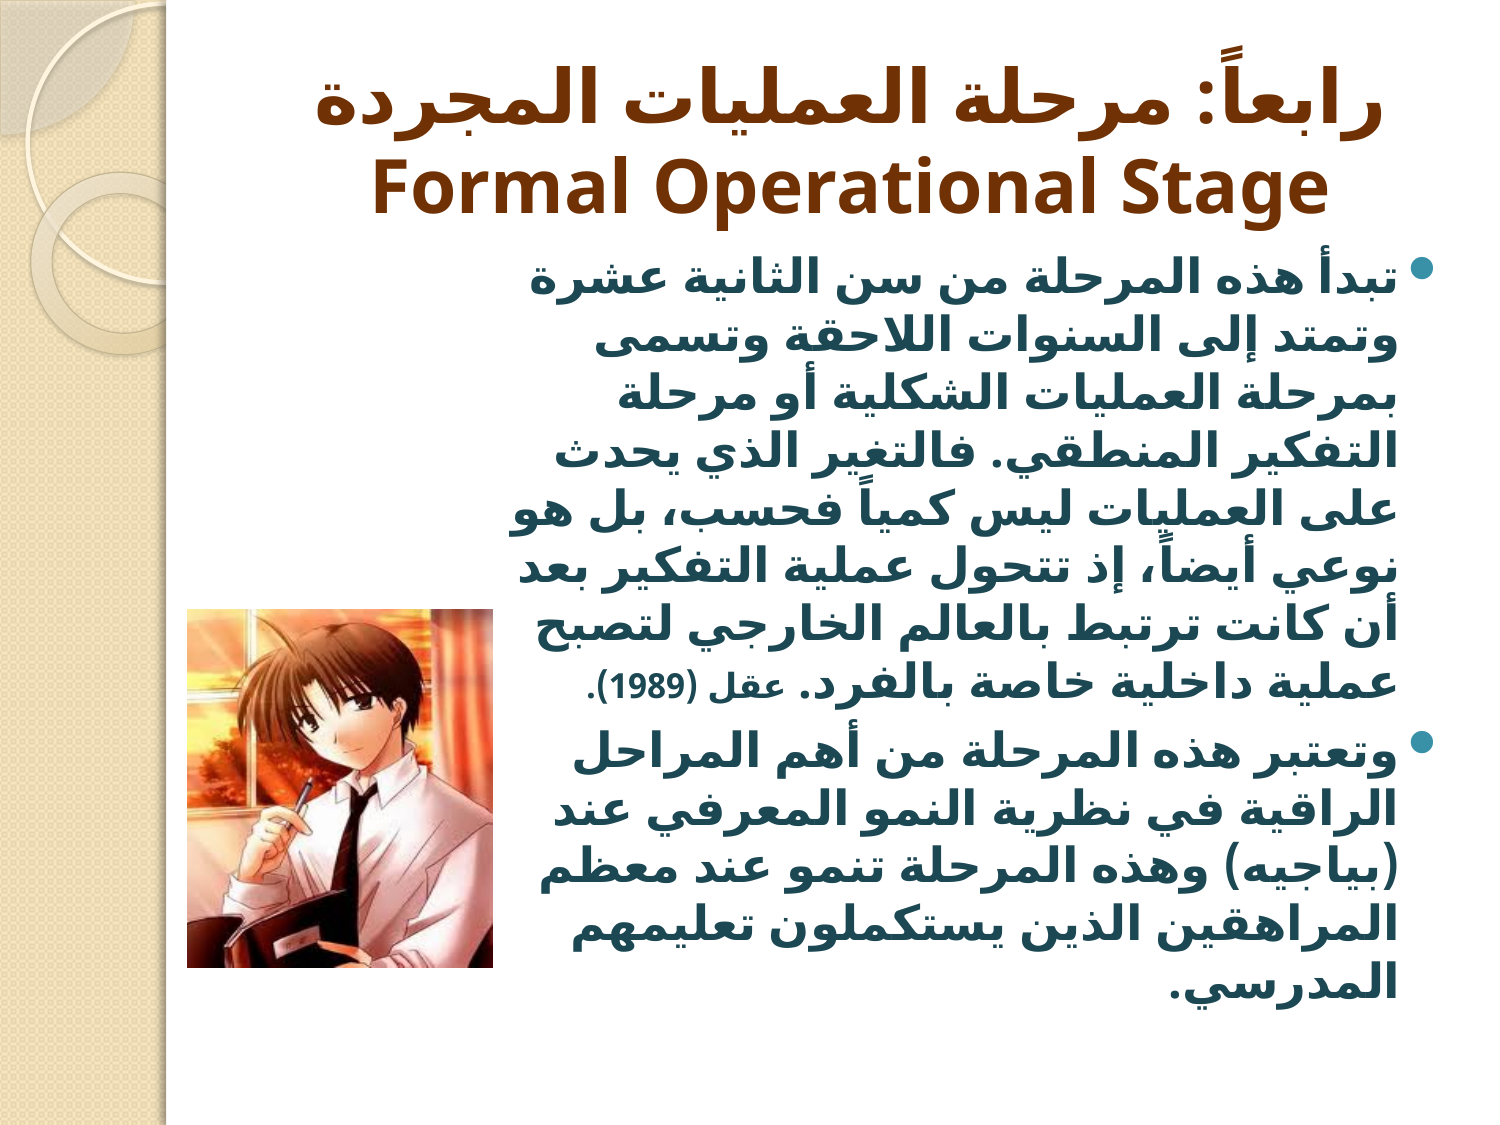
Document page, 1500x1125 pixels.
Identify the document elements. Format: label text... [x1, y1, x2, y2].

title رابعاً: مرحلة العمليات المجردة Formal Operational Stage [235, 45, 1466, 233]
list تبدأ هذه المرحلة من سن الثانية عشرة وتمتد إلى السنوات اللاحقة وتسمى بمرحلة العمليات الشكلية أو مرحلة التفكير المنطقي. فالتغير الذي يحدث على العمليات ليس كمياً فحسب، بل هو نوعي أيضاً، إذ تتحول عملية التفكير بعد أن كانت ترتبط بالعالم الخارجي لتصبح عملية داخلية خاصة بالفرد. عقل (1989). وتعتبر هذه المرحلة من أهم المراحل الراقية في نظرية النمو المعرفي عند (بياجيه) وهذه المرحلة تنمو عند معظم المراهقين الذين يستكملون تعليمهم المدرسي. [480, 237, 1466, 1025]
picture [187, 609, 493, 968]
